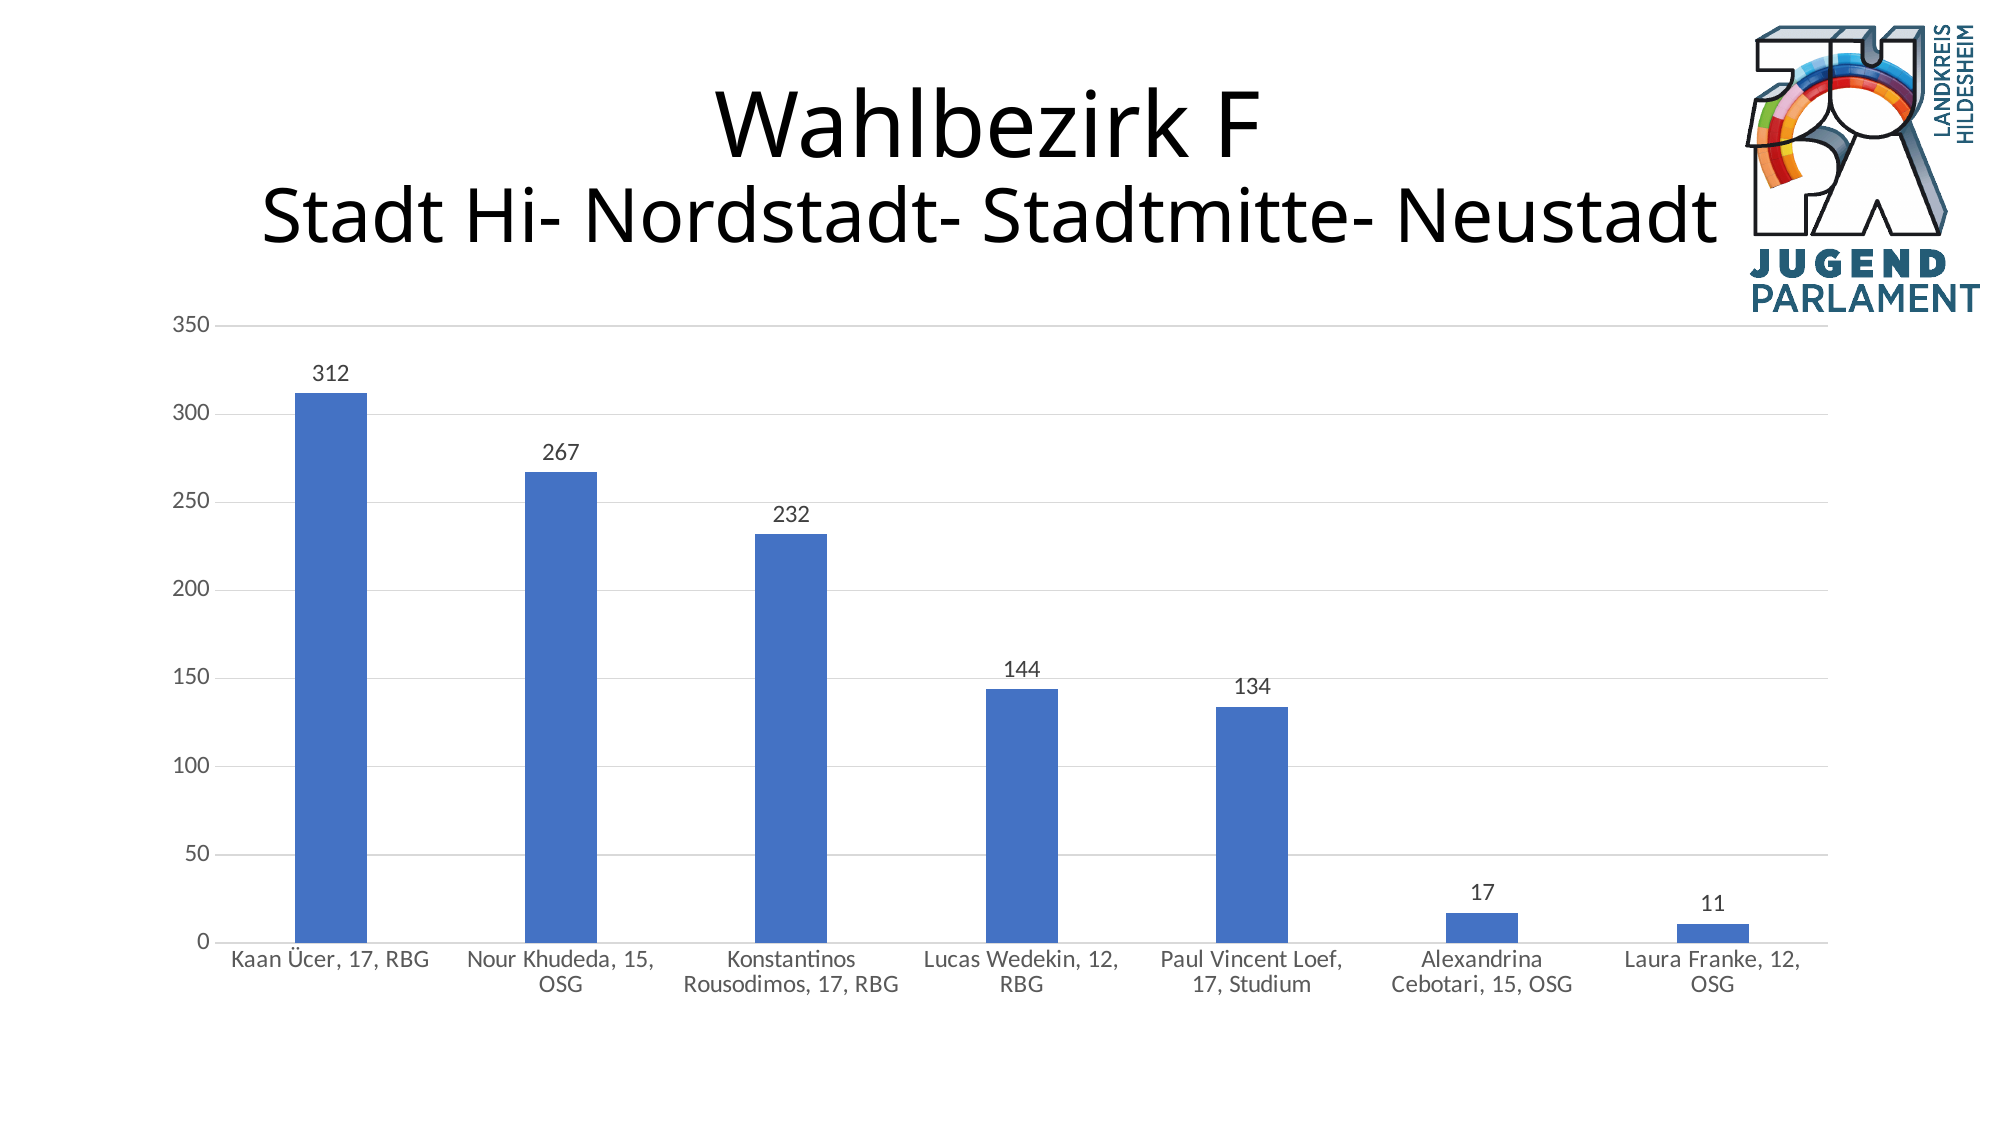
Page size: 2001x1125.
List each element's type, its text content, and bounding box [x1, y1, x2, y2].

chart [137, 299, 1863, 1014]
picture [1745, 23, 1980, 314]
title Wahlbezirk F Stadt Hi- Nordstadt- Stadtmitte- Neustadt [137, 59, 1745, 278]
